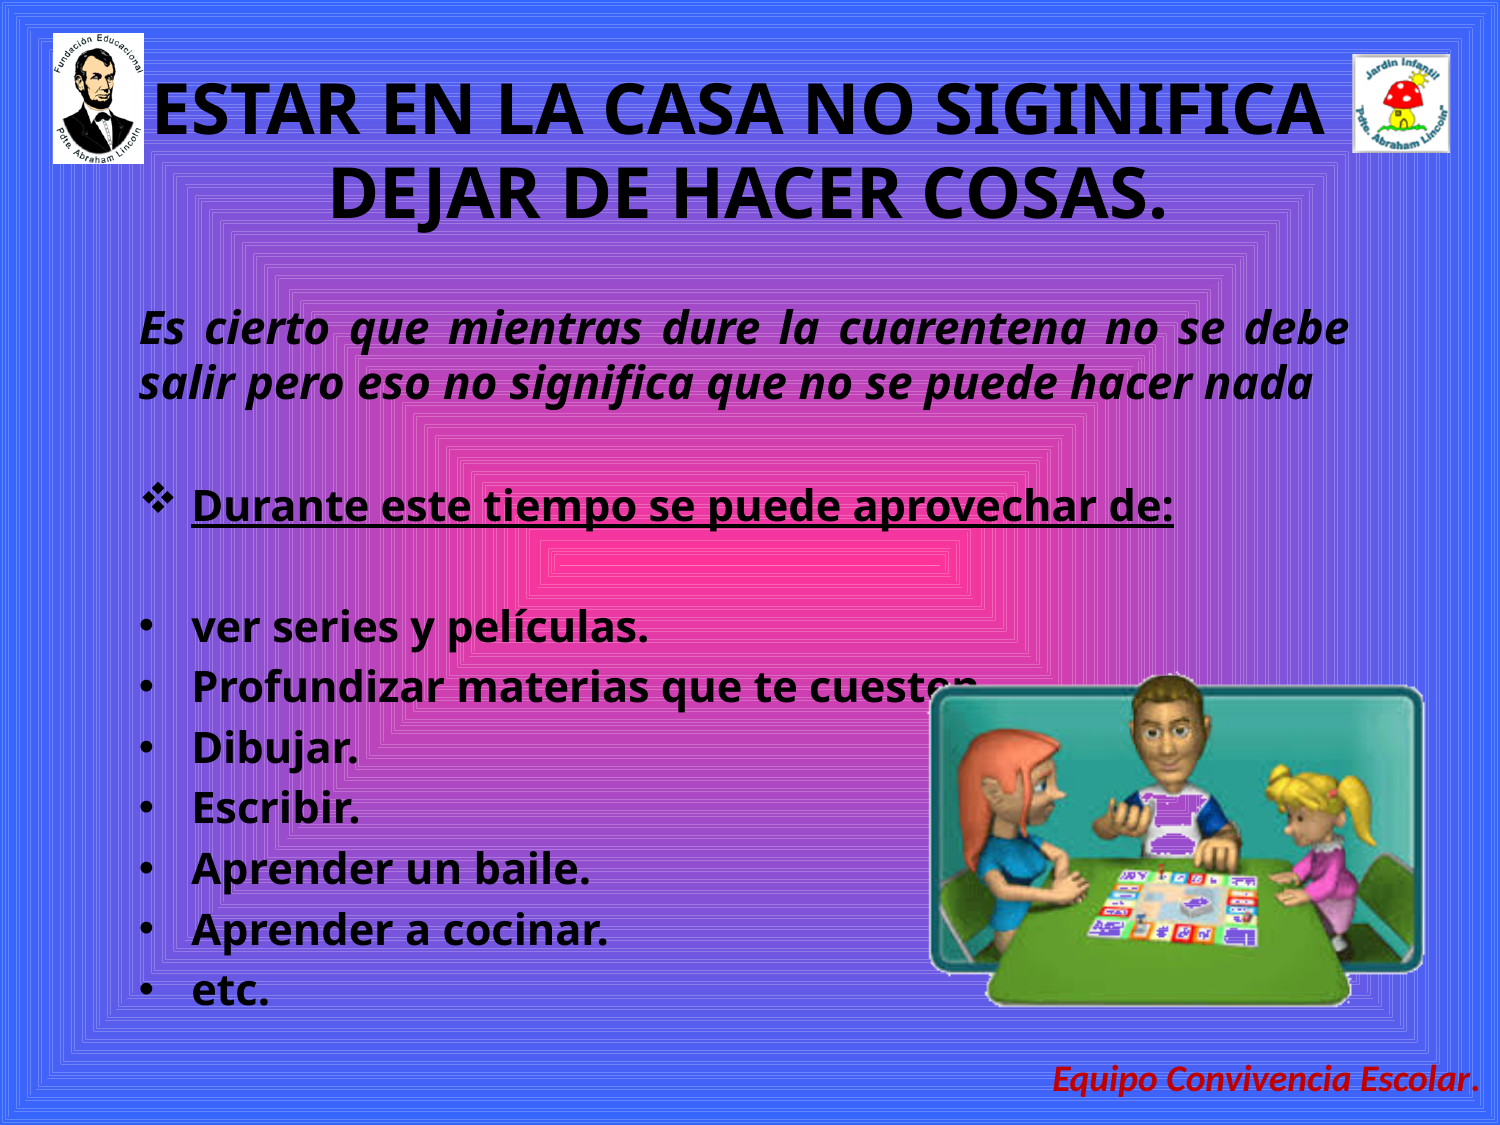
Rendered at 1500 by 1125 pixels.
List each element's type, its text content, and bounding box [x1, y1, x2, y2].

picture [52, 33, 144, 165]
picture [920, 668, 1454, 1020]
picture [1352, 54, 1451, 154]
list Es cierto que mientras dure la cuarentena no se debe salir pero eso no significa que no se puede hacer nada Durante este tiempo se puede aprovechar de: ver series y películas. Profundizar materias que te cuesten. Dibujar. Escribir. Aprender un baile. Aprender a cocinar. etc. [123, 290, 1365, 1034]
text_box Equipo Convivencia Escolar. [1037, 1046, 1496, 1107]
title ESTAR EN LA CASA NO SIGINIFICA DEJAR DE HACER COSAS. [5, 54, 1491, 243]
